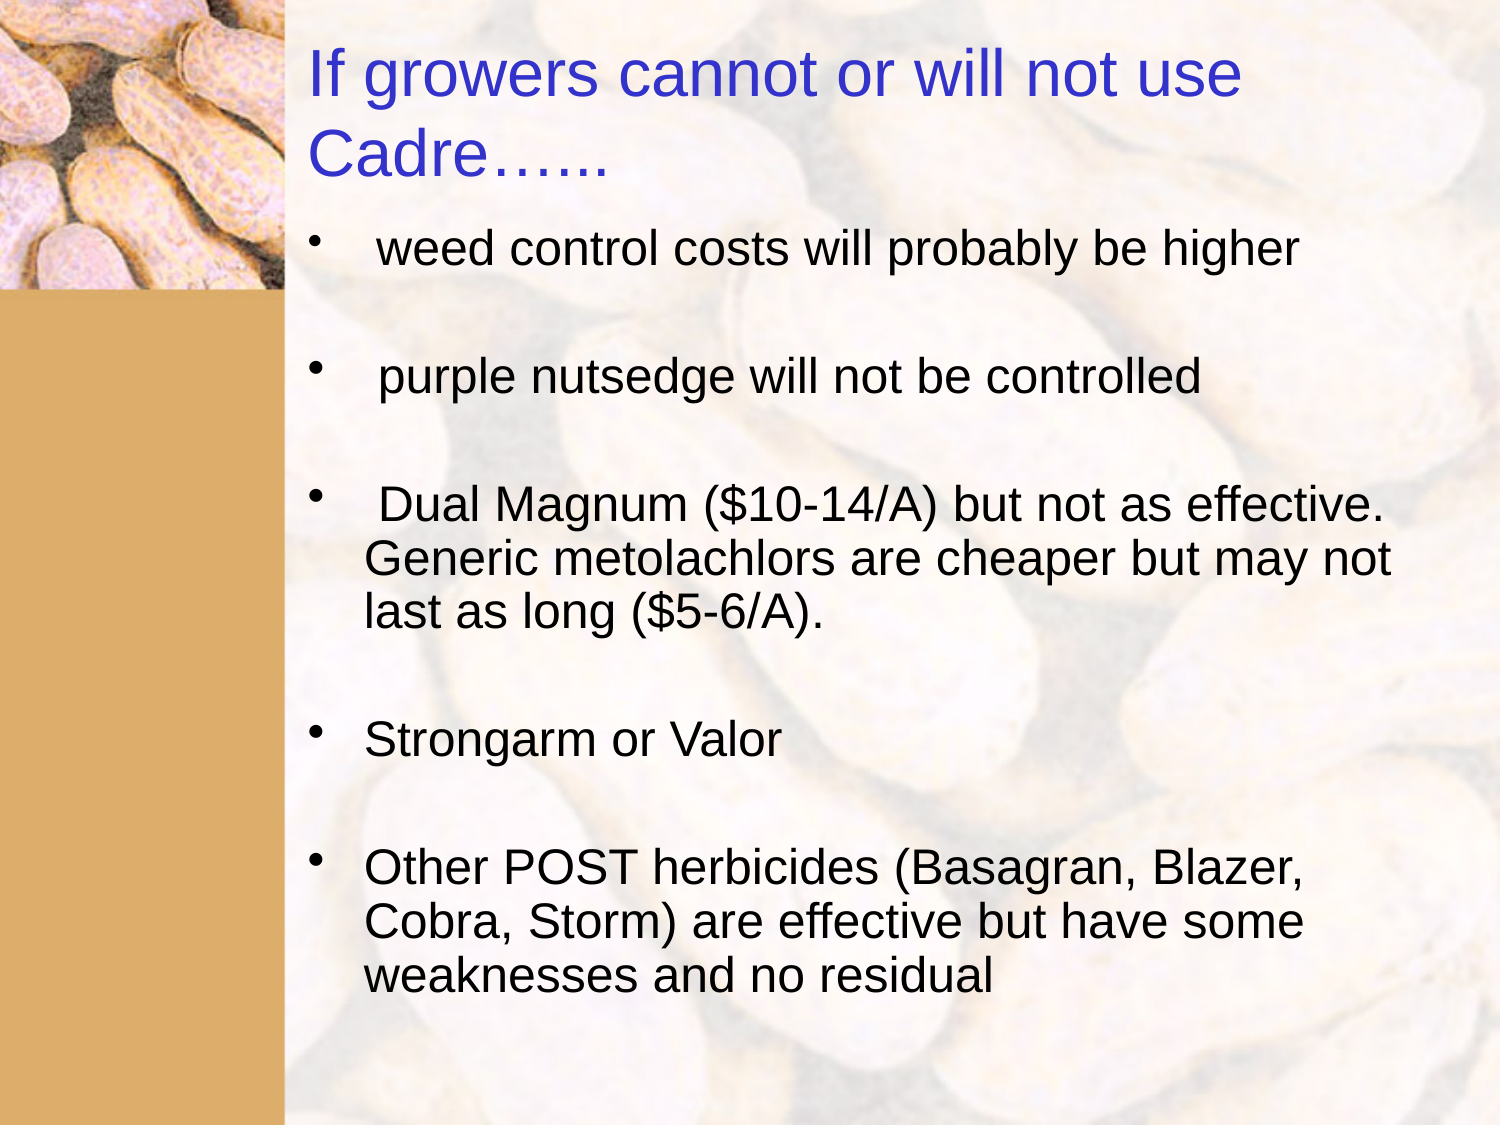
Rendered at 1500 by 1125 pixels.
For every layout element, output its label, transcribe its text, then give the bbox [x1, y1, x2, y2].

picture [0, 0, 1500, 1125]
list weed control costs will probably be higher purple nutsedge will not be controlled Dual Magnum ($10-14/A) but not as effective. Generic metolachlors are cheaper but may not last as long ($5-6/A). Strongarm or Valor Other POST herbicides (Basagran, Blazer, Cobra, Storm) are effective but have some weaknesses and no residual [292, 214, 1476, 1051]
title If growers cannot or will not use Cadre…... [292, 15, 1489, 204]
